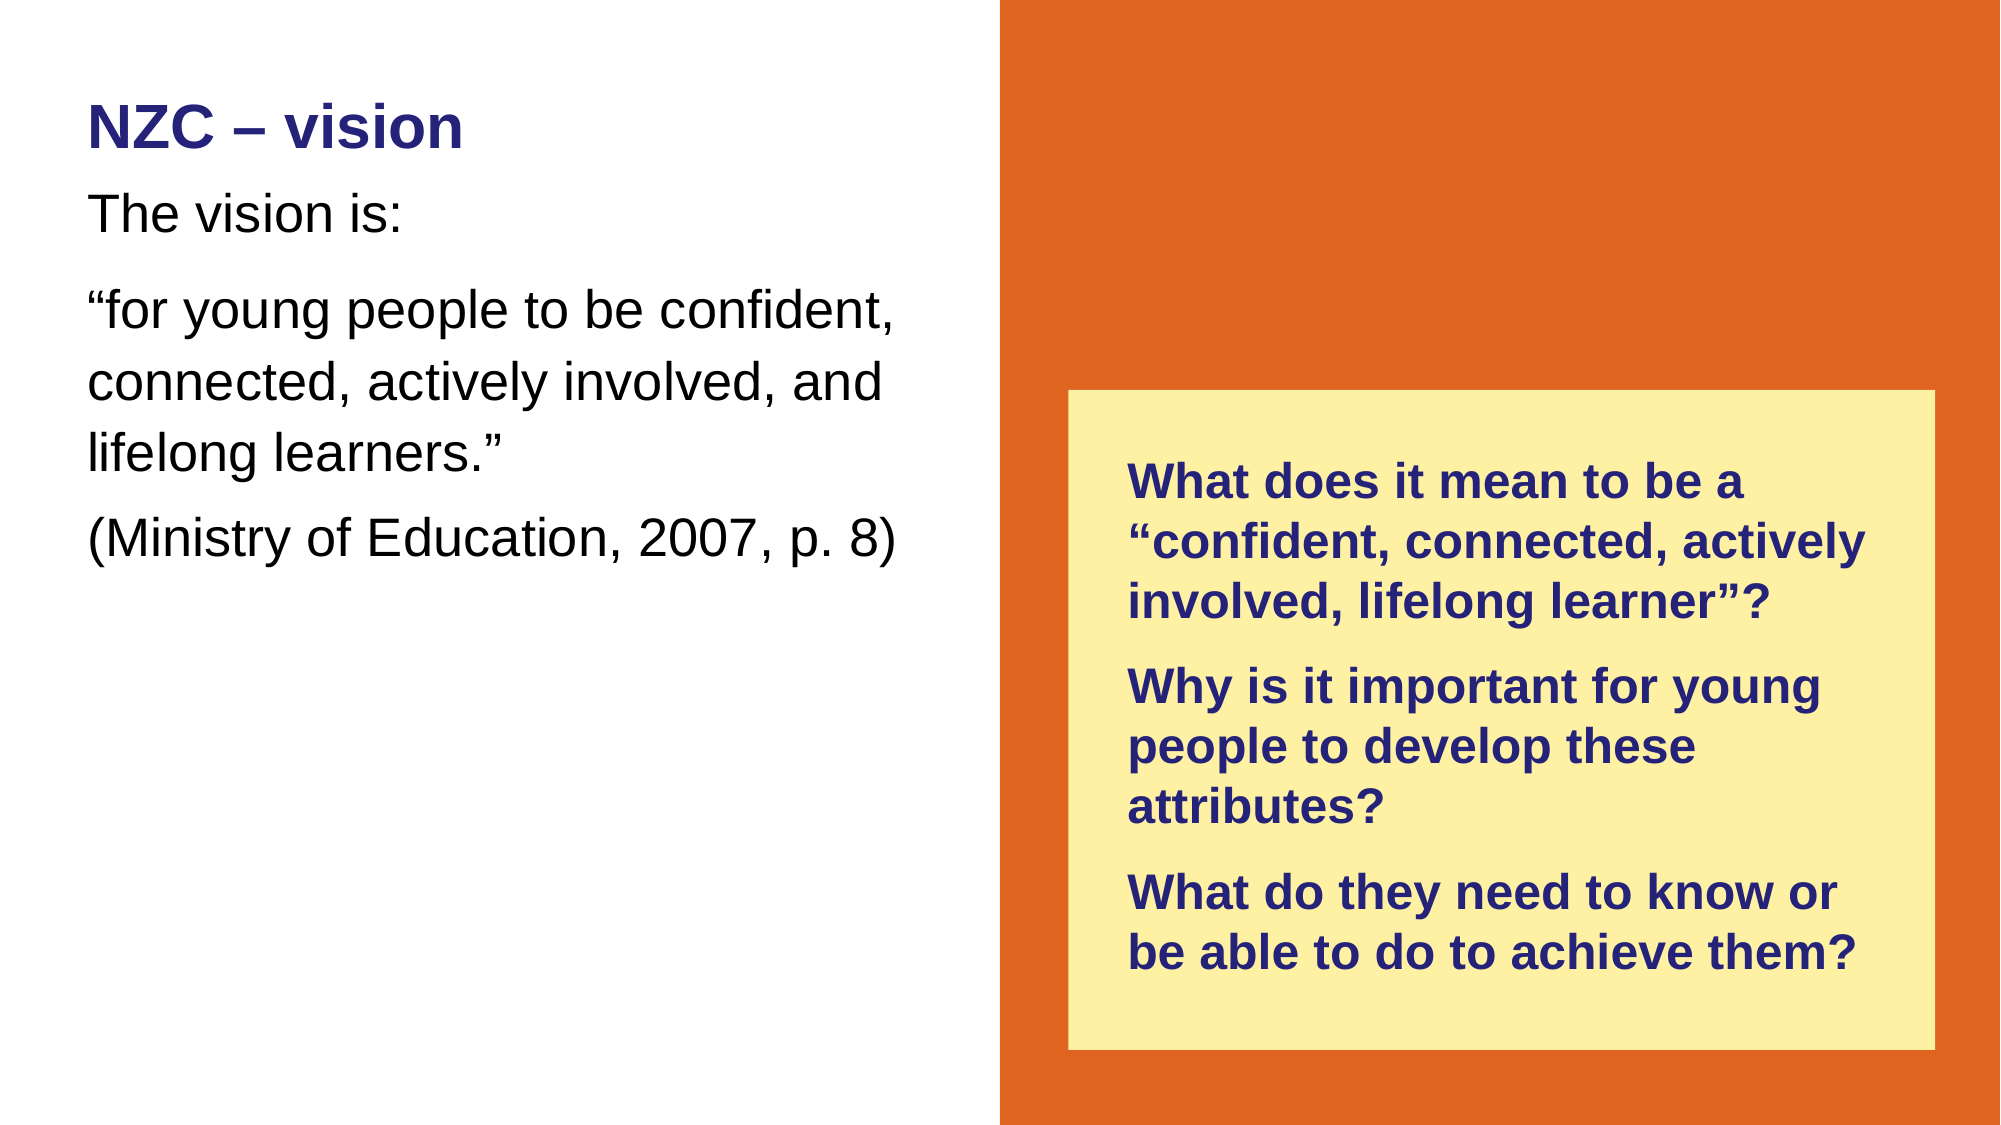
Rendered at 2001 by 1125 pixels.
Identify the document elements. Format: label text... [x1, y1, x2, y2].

title NZC – vision [72, 71, 823, 163]
list The vision is: “for young people to be confident, connected, actively involved, and lifelong learners.” (Ministry of Education, 2007, p. 8) [72, 163, 940, 1011]
text_box What does it mean to be a “confident, connected, actively involved, lifelong learner”? Why is it important for young people to develop these attributes? What do they need to know or be able to do to achieve them? [1068, 389, 1936, 1050]
